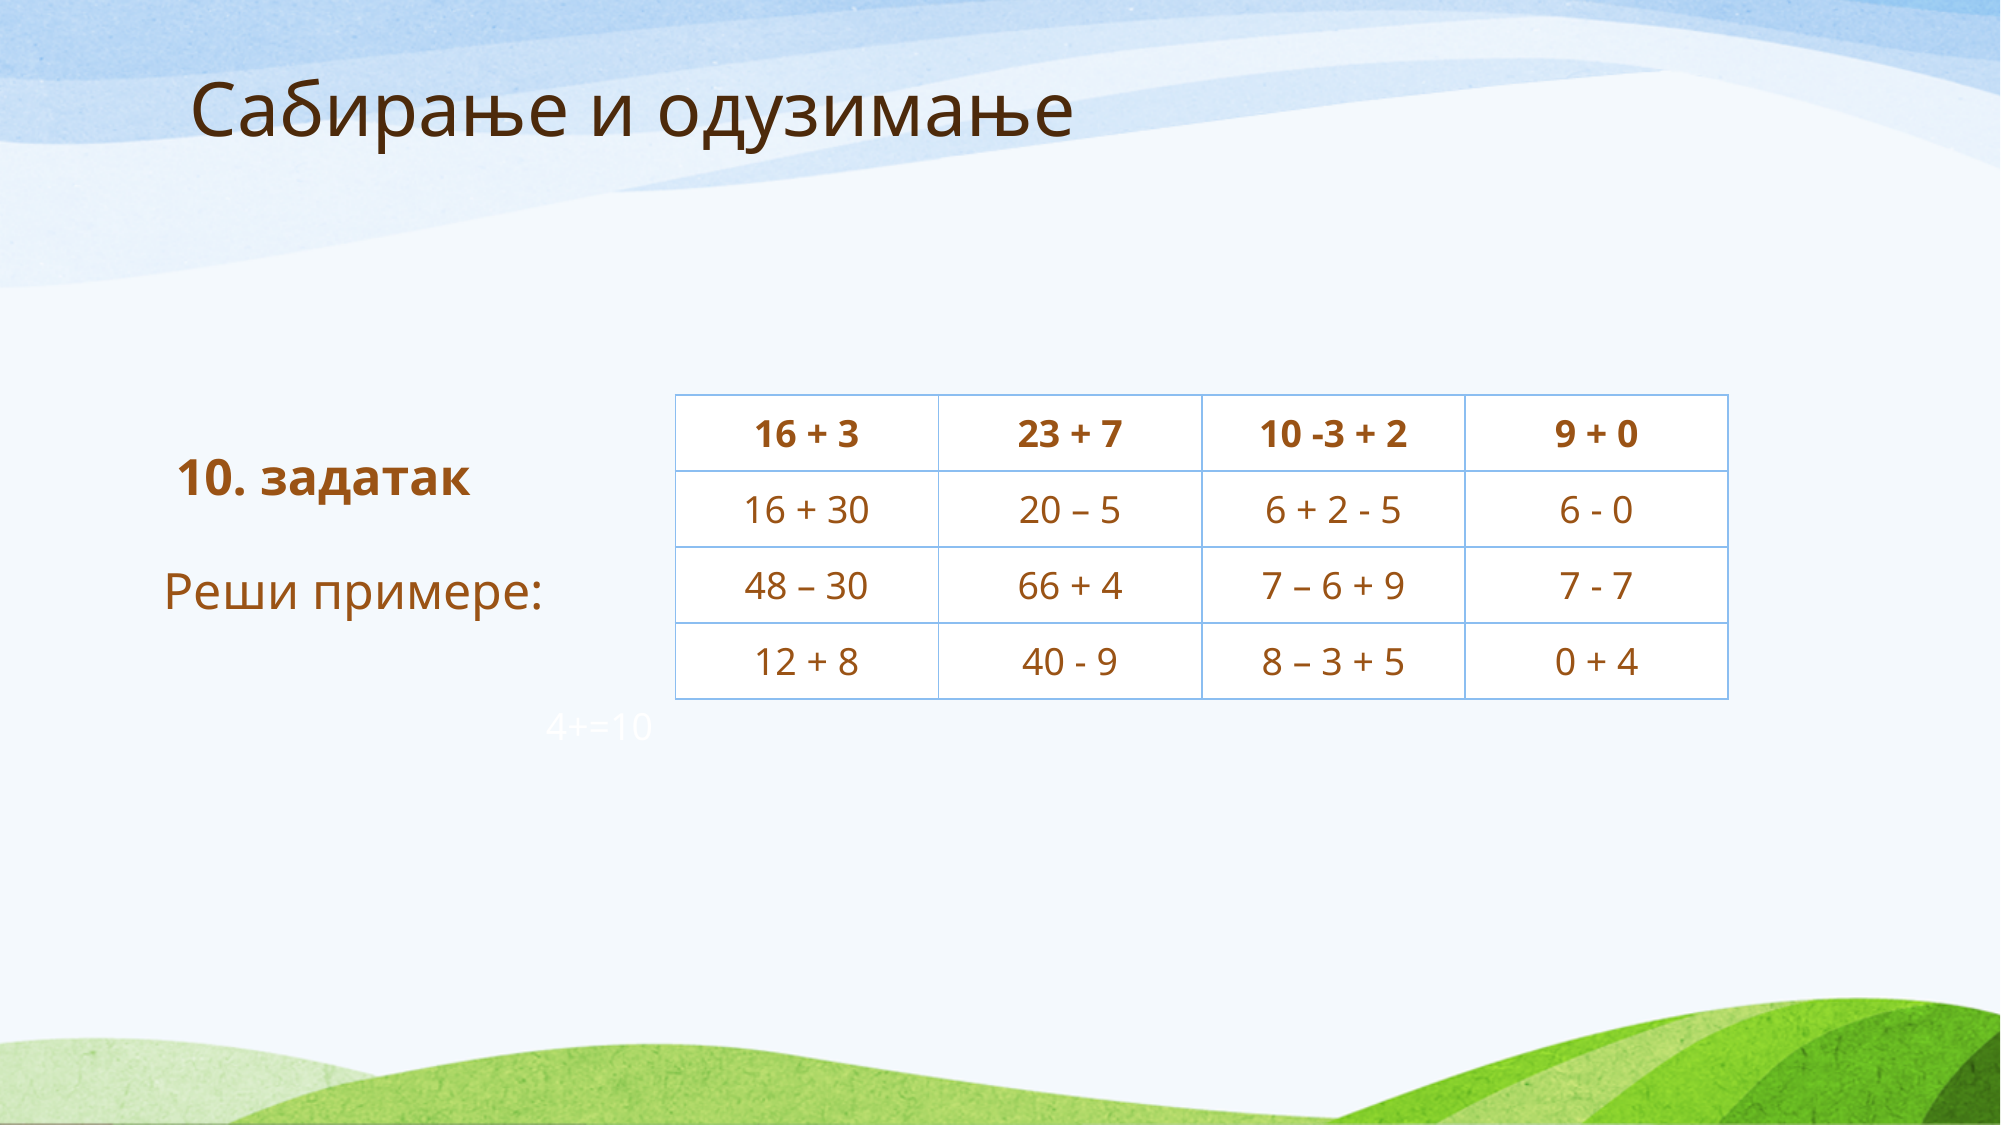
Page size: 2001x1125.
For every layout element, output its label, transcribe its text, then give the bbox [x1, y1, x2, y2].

table_cell 16 + 30 [676, 472, 938, 546]
table_header 23 + 7 [939, 396, 1201, 470]
table_cell 6 - 0 [1466, 472, 1727, 546]
table_cell 20 – 5 [939, 472, 1201, 546]
table_cell 7 - 7 [1466, 548, 1727, 622]
title Сабирање и одузимање [174, 50, 1825, 250]
table_cell 12 + 8 [676, 624, 938, 698]
table_header 16 + 3 [676, 396, 938, 470]
table_cell 8 – 3 + 5 [1203, 624, 1464, 698]
table_cell 40 - 9 [939, 624, 1201, 698]
table_cell 66 + 4 [939, 548, 1201, 622]
table_header 9 + 0 [1466, 396, 1727, 470]
table_header 10 -3 + 2 [1203, 396, 1464, 470]
list Реши примере: [148, 551, 675, 643]
table_cell 6 + 2 - 5 [1203, 472, 1464, 546]
list 10. задатак [160, 425, 532, 513]
text_box 4+=10 [531, 695, 820, 756]
picture [0, 0, 2001, 1125]
table_cell 0 + 4 [1466, 624, 1727, 698]
table_cell 48 – 30 [676, 548, 938, 622]
table_cell 7 – 6 + 9 [1203, 548, 1464, 622]
